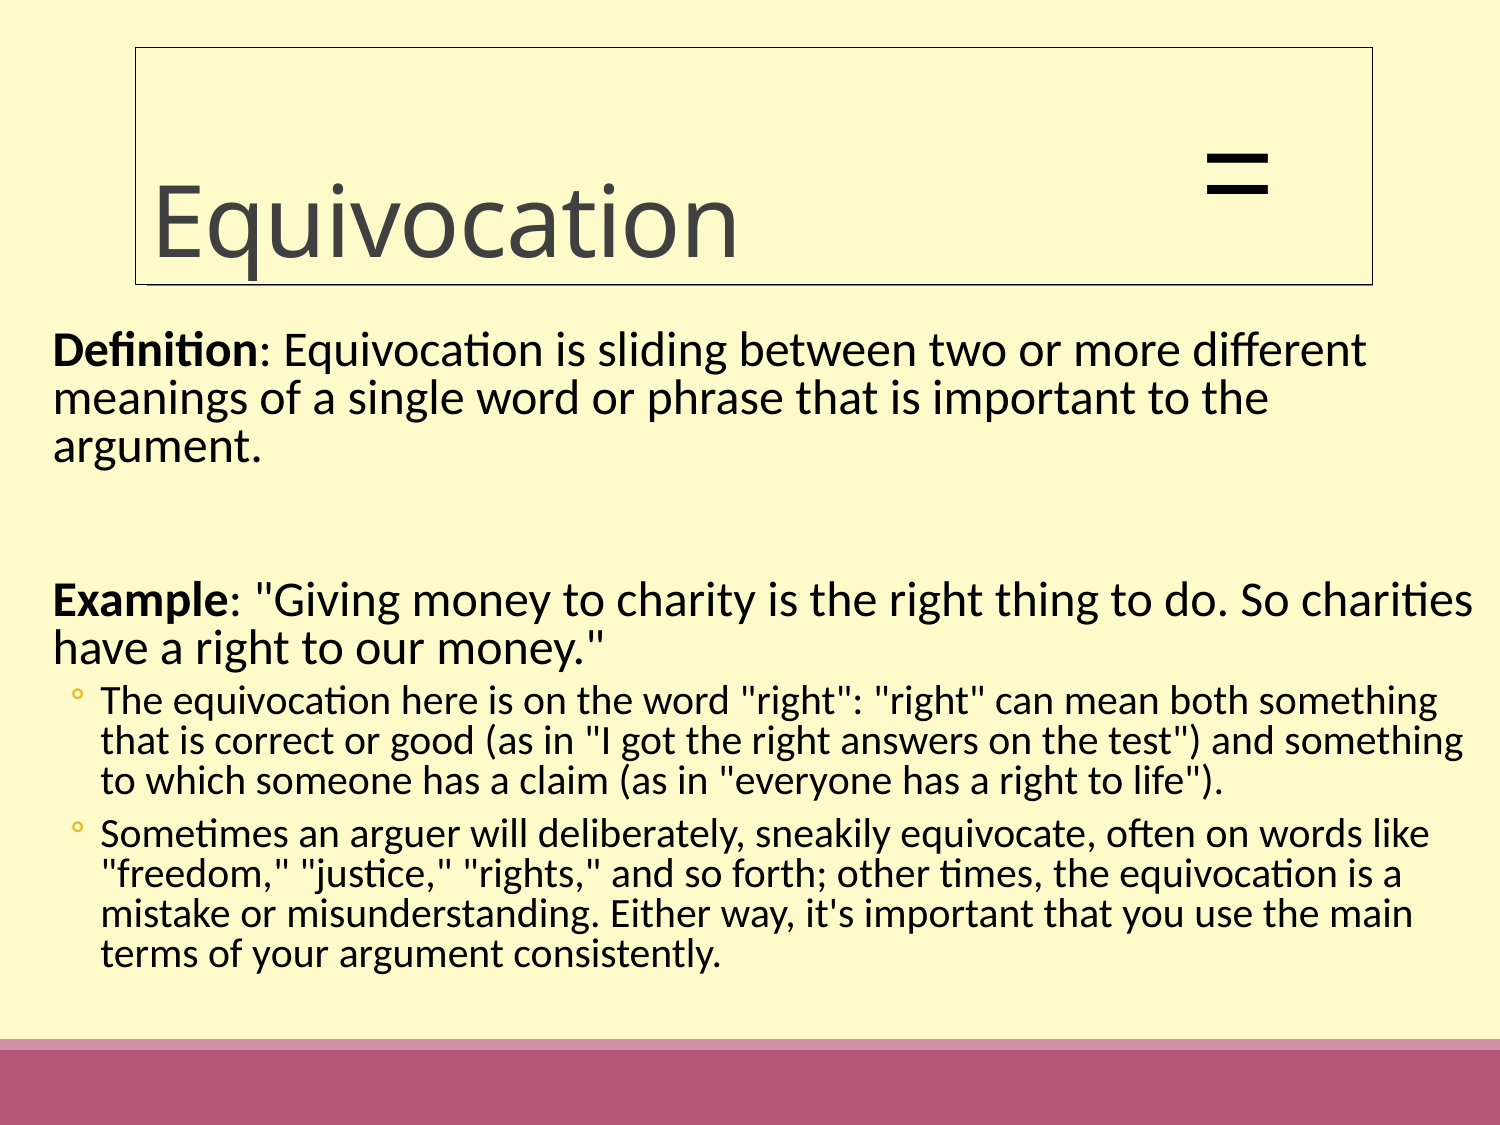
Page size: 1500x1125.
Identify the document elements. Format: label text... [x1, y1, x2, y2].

text_box = [1124, 82, 1350, 248]
title Equivocation [135, 47, 1373, 285]
list Definition: Equivocation is sliding between two or more different meanings of a single word or phrase that is important to the argument. Example: "Giving money to charity is the right thing to do. So charities have a right to our money." The equivocation here is on the word "right": "right" can mean both something that is correct or good (as in "I got the right answers on the test") and something to which someone has a claim (as in "everyone has a right to life"). Sometimes an arguer will deliberately, sneakily equivocate, often on words like "freedom," "justice," "rights," and so forth; other times, the equivocation is a mistake or misunderstanding. Either way, it's important that you use the main terms of your argument consistently. [37, 320, 1475, 1025]
